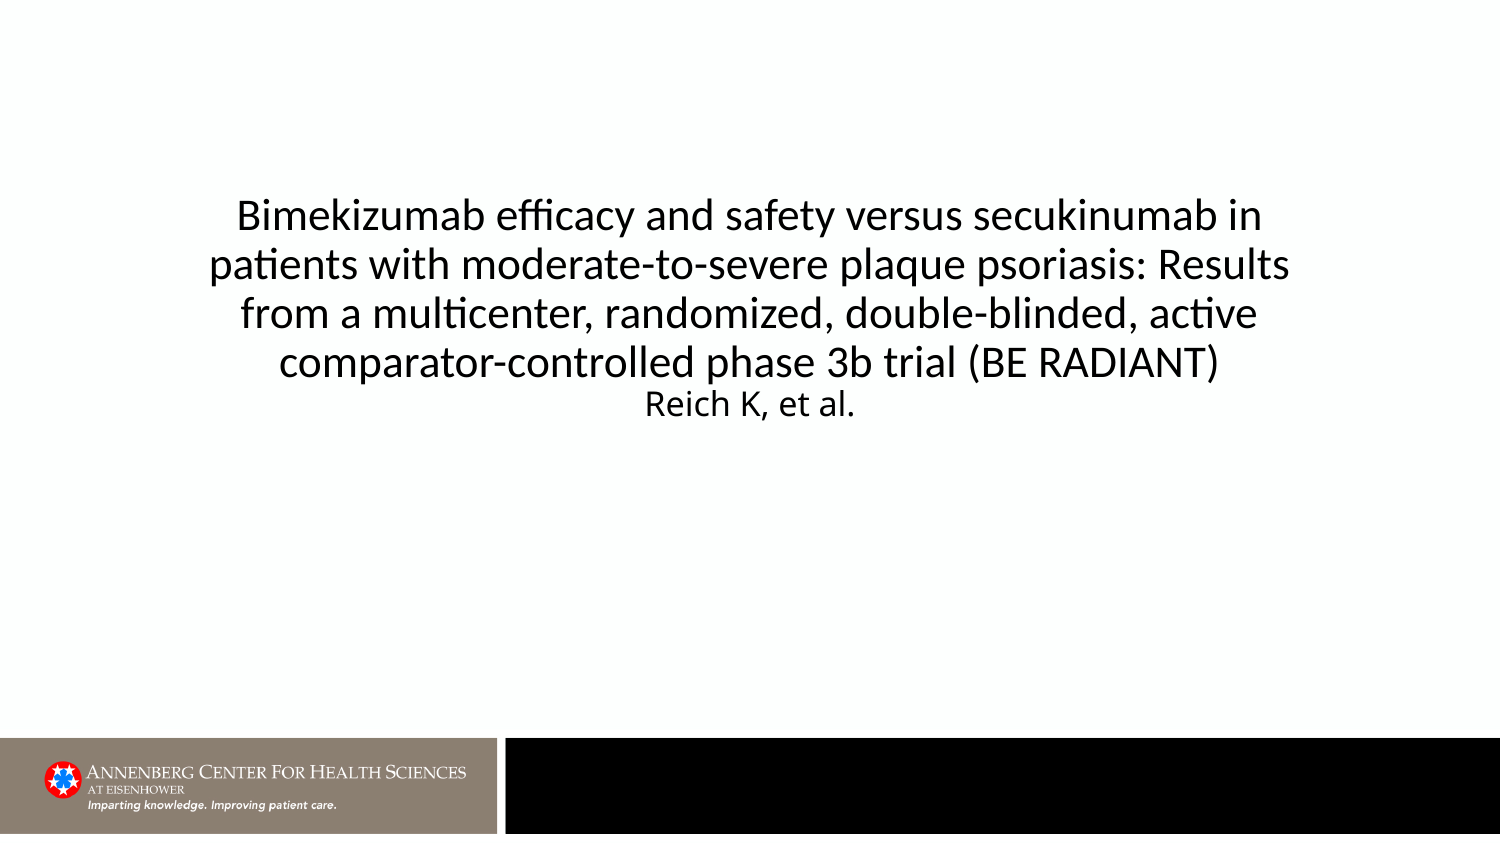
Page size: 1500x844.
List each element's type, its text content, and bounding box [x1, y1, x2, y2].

picture [0, 0, 1500, 844]
title Bimekizumab efficacy and safety versus secukinumab in patients with moderate-to-severe plaque psoriasis: Results from a multicenter, randomized, double-blinded, active comparator-controlled phase 3b trial (BE RADIANT) Reich K, et al. [187, 138, 1313, 432]
